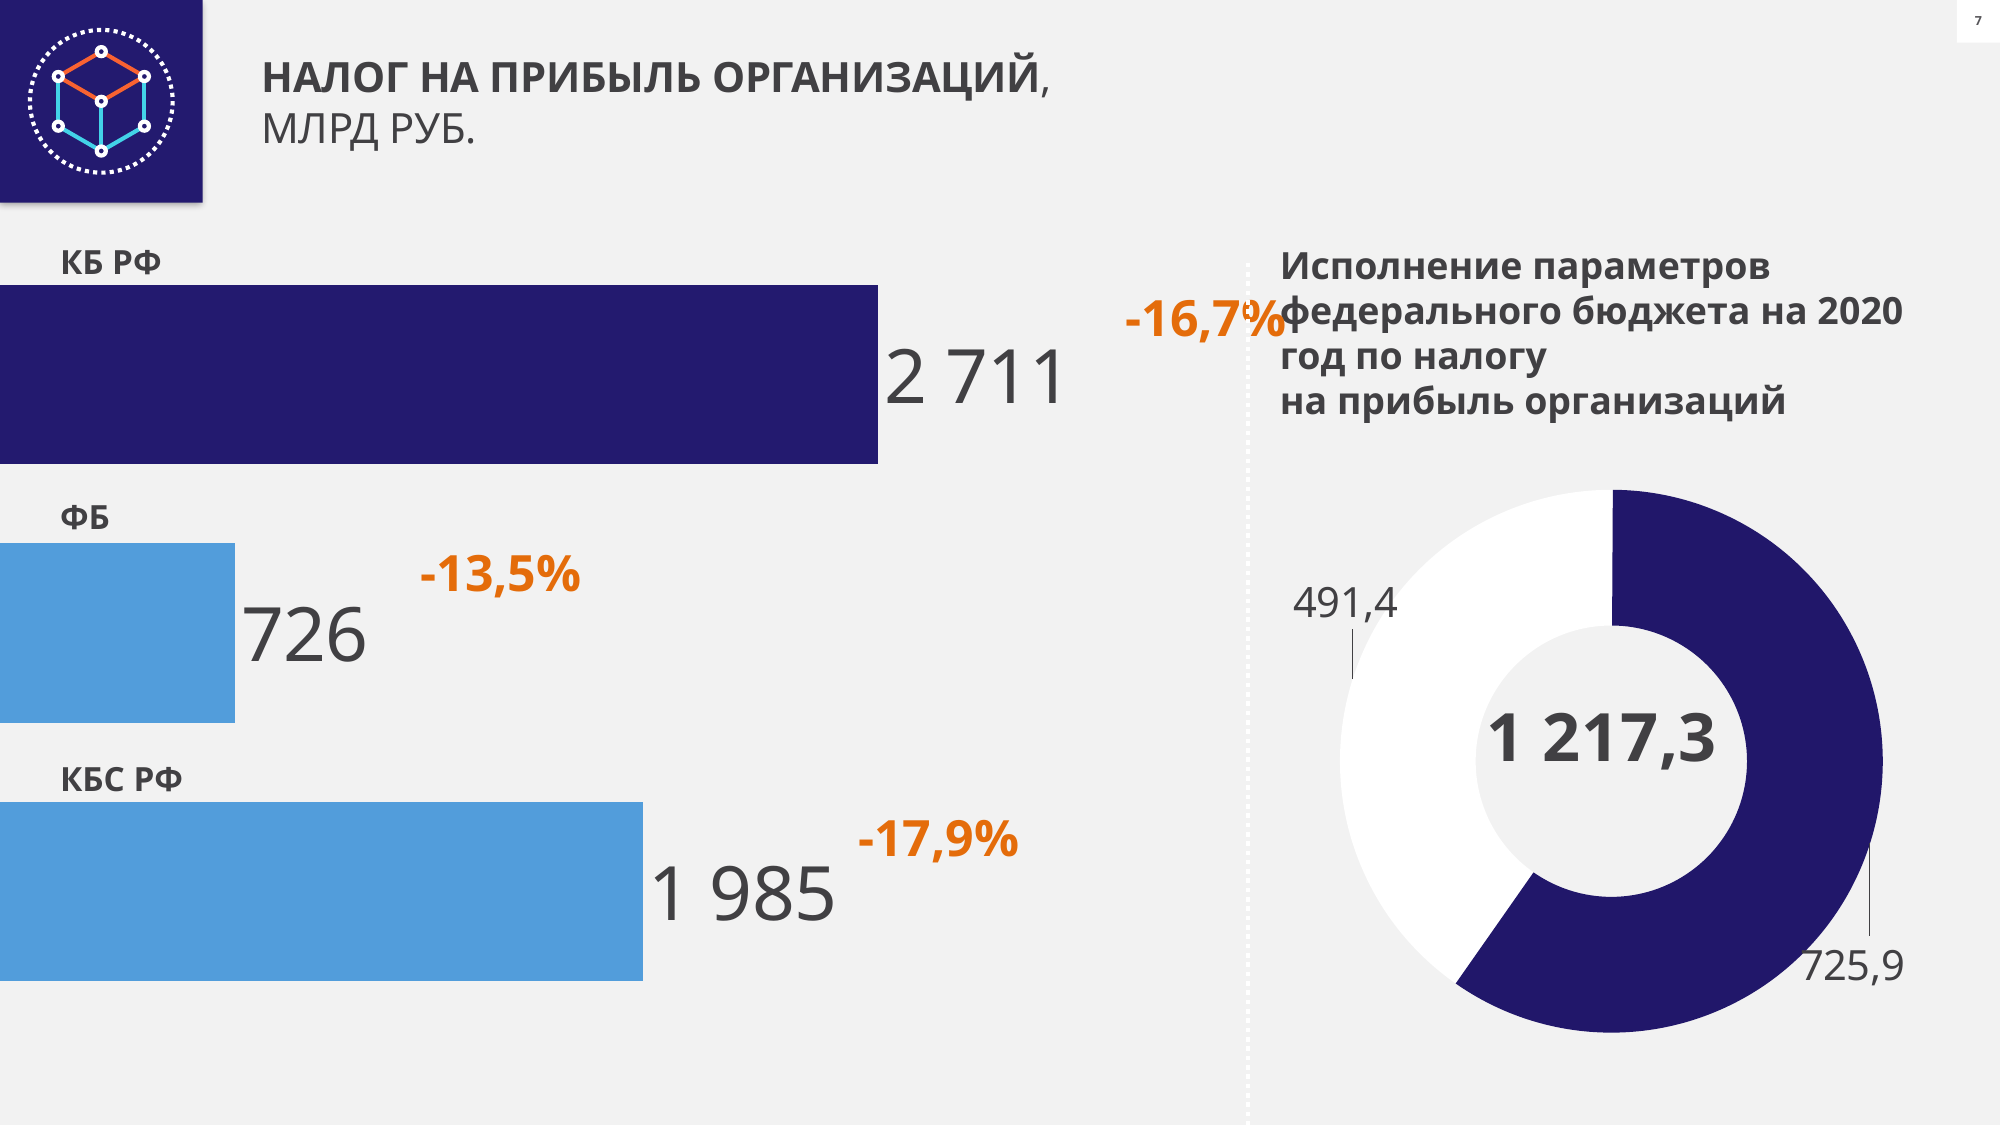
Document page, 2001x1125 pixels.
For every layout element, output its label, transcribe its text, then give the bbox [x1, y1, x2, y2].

chart [0, 184, 1222, 1083]
text_box НАЛОГ НА ПРИБЫЛЬ ОРГАНИЗАЦИЙ, МЛРД РУБ. [261, 0, 1880, 203]
text_box Исполнение параметров федерального бюджета на 2020 год по налогу на прибыль организаций [1264, 234, 1969, 426]
text_box -16,7% [1226, 262, 1234, 370]
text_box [27, 27, 175, 175]
chart [1249, 426, 1969, 1071]
text_box [0, 0, 203, 182]
